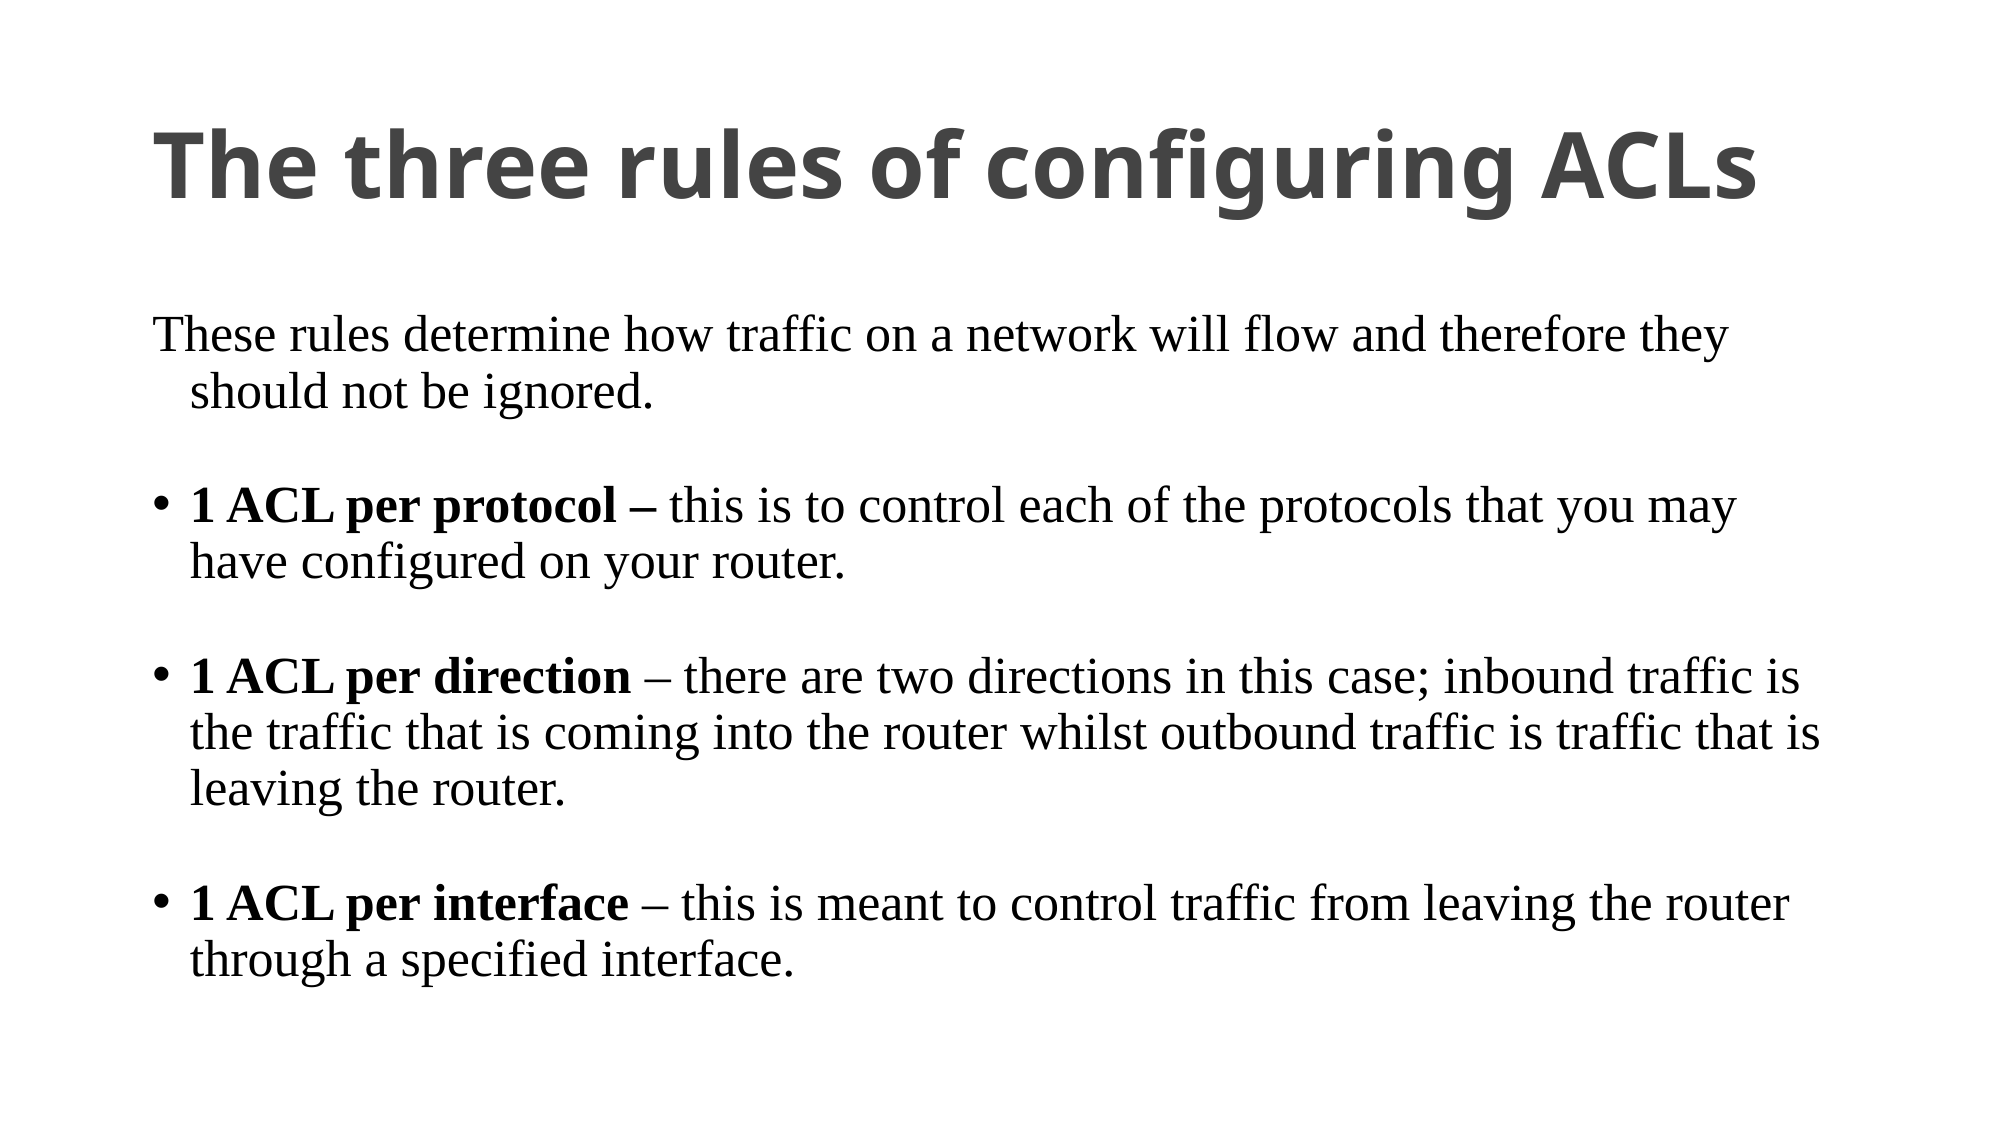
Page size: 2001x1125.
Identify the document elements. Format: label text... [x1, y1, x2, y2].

title The three rules of configuring ACLs [137, 59, 1863, 278]
list These rules determine how traffic on a network will flow and therefore they should not be ignored. 1 ACL per protocol – this is to control each of the protocols that you may have configured on your router. 1 ACL per direction – there are two directions in this case; inbound traffic is the traffic that is coming into the router whilst outbound traffic is traffic that is leaving the router. 1 ACL per interface – this is meant to control traffic from leaving the router through a specified interface. [137, 299, 1863, 1014]
